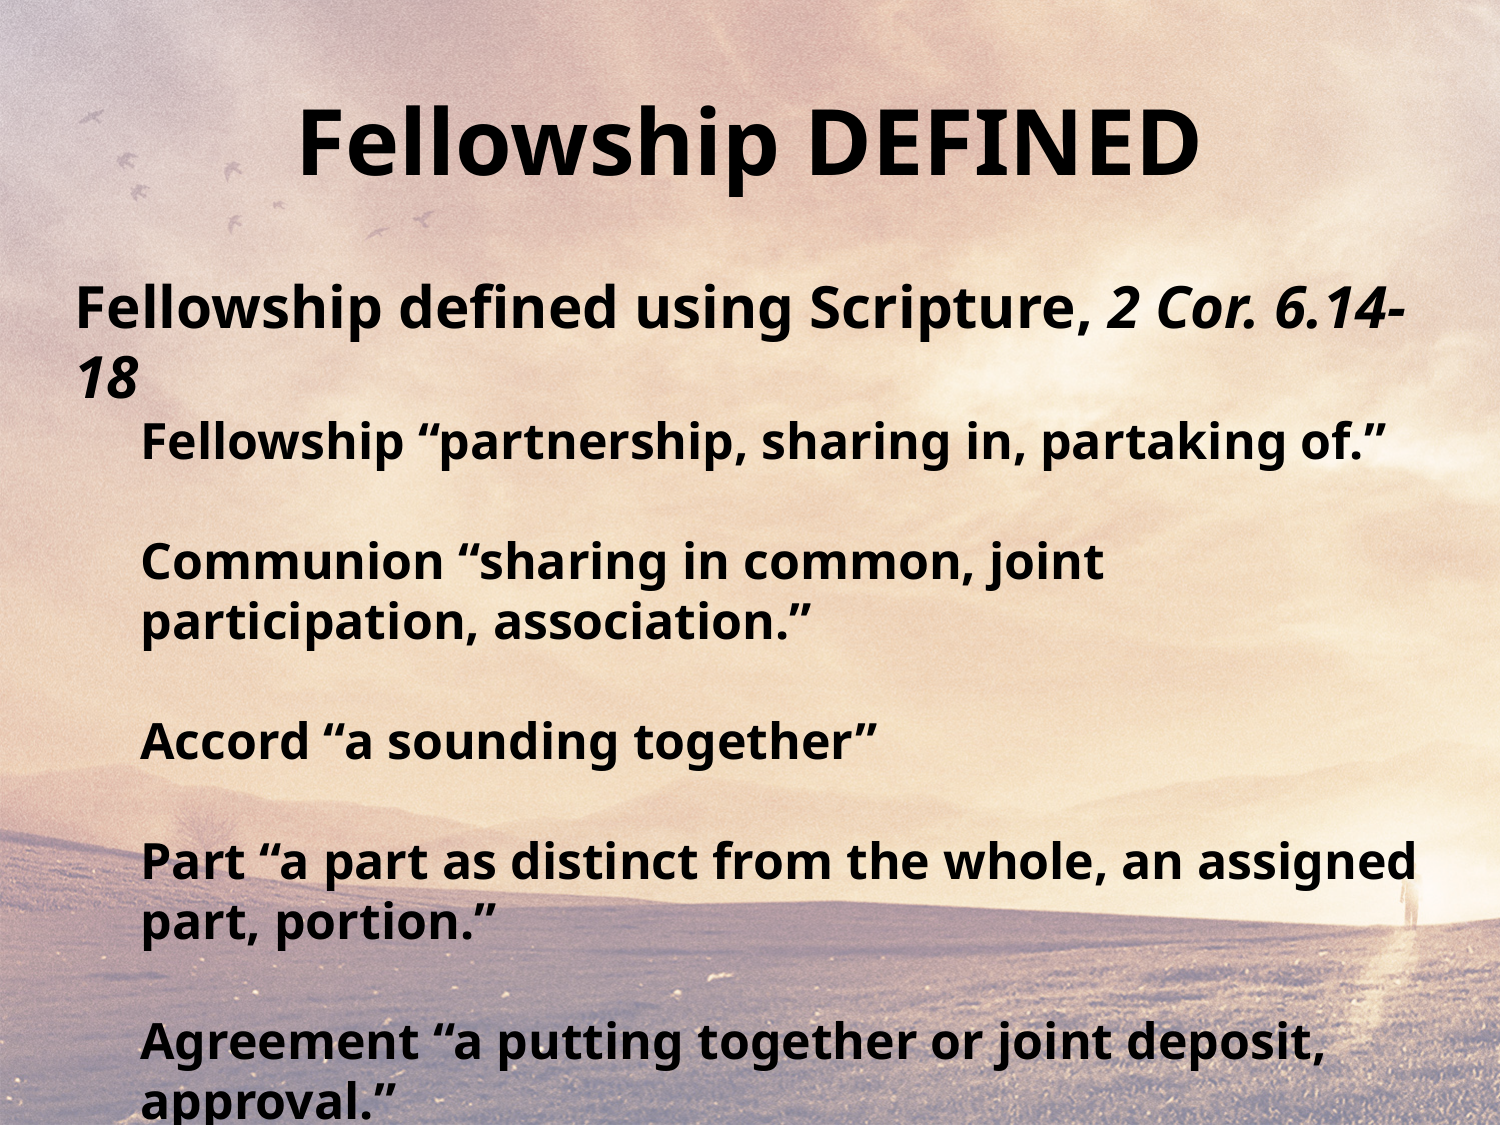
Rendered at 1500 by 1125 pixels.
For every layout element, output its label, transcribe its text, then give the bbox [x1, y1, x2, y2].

list Fellowship defined using Scripture, 2 Cor. 6.14-18 Fellowship “partnership, sharing in, partaking of.” Communion “sharing in common, joint participation, association.” Accord “a sounding together” Part “a part as distinct from the whole, an assigned part, portion.” Agreement “a putting together or joint deposit, approval.” [59, 262, 1441, 1005]
title Fellowship DEFINED [75, 45, 1425, 233]
